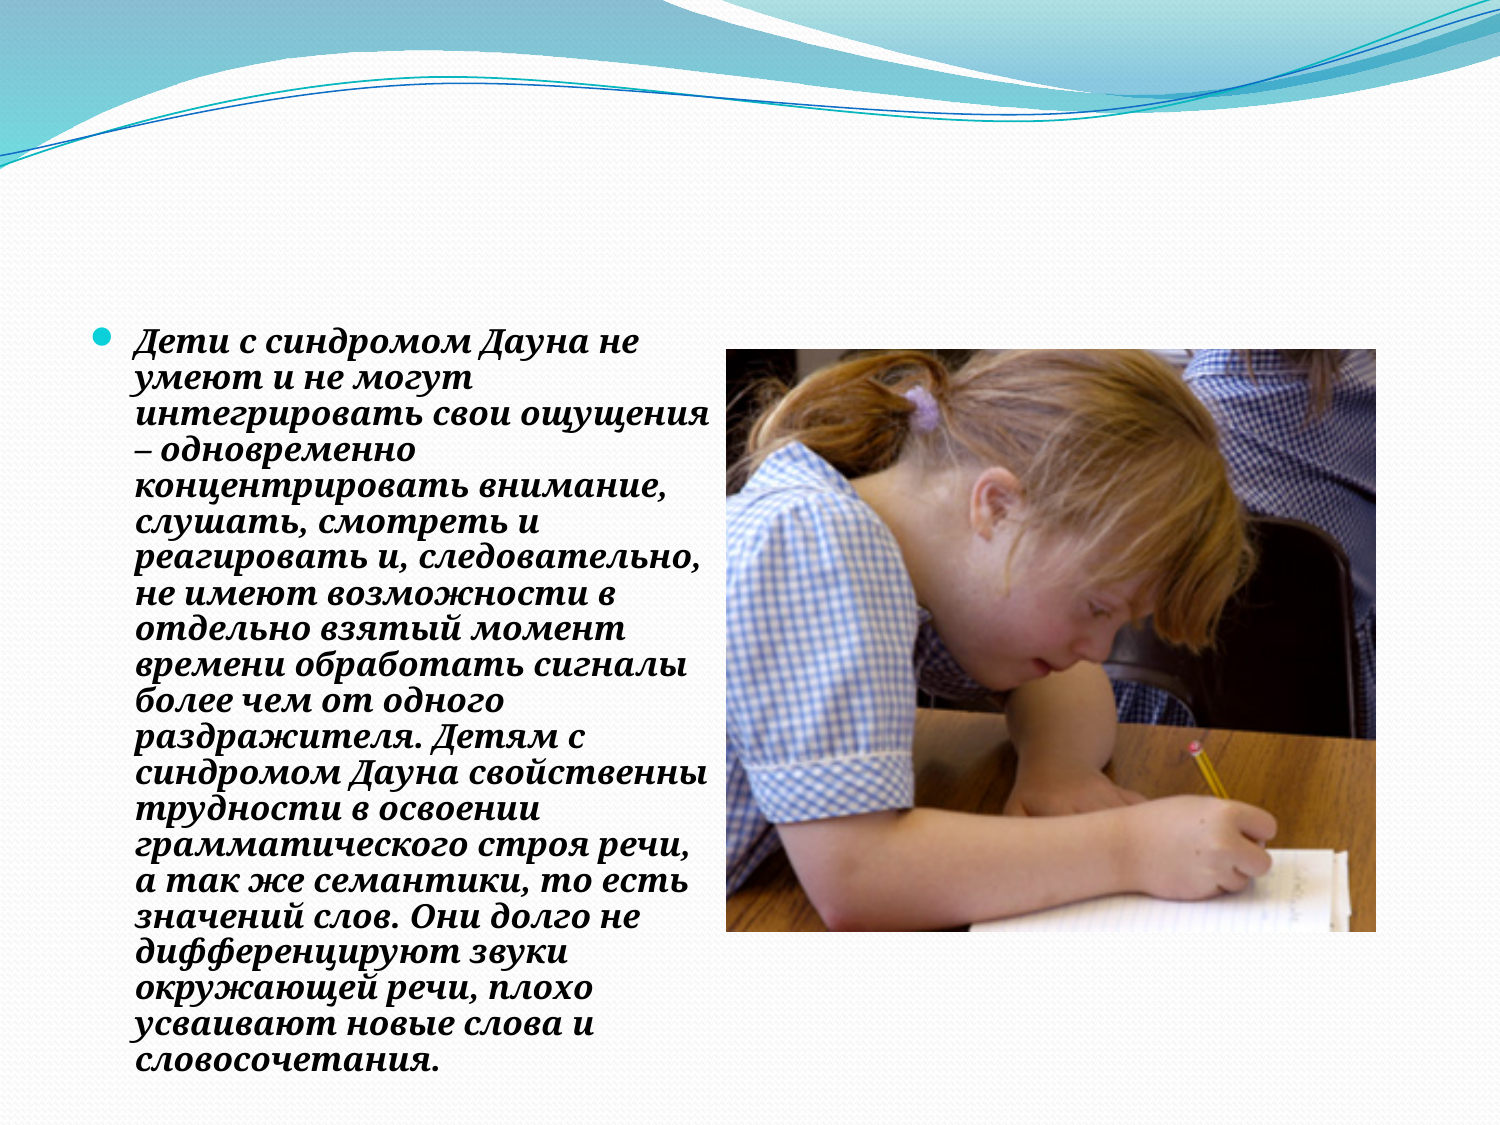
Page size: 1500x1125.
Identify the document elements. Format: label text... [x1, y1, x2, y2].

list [725, 349, 1377, 933]
list Дети с синдромом Дауна не умеют и не могут интегрировать свои ощущения – одновременно концентрировать внимание, слушать, смотреть и реагировать и, следовательно, не имеют возможности в отдельно взятый момент времени обработать сигналы более чем от одного раздражителя. Детям с синдромом Дауна свойственны трудности в освоении грамматического строя речи, а так же семантики, то есть значений слов. Они долго не дифференцируют звуки окружающей речи, плохо усваивают новые слова и словосочетания. [74, 317, 738, 1038]
